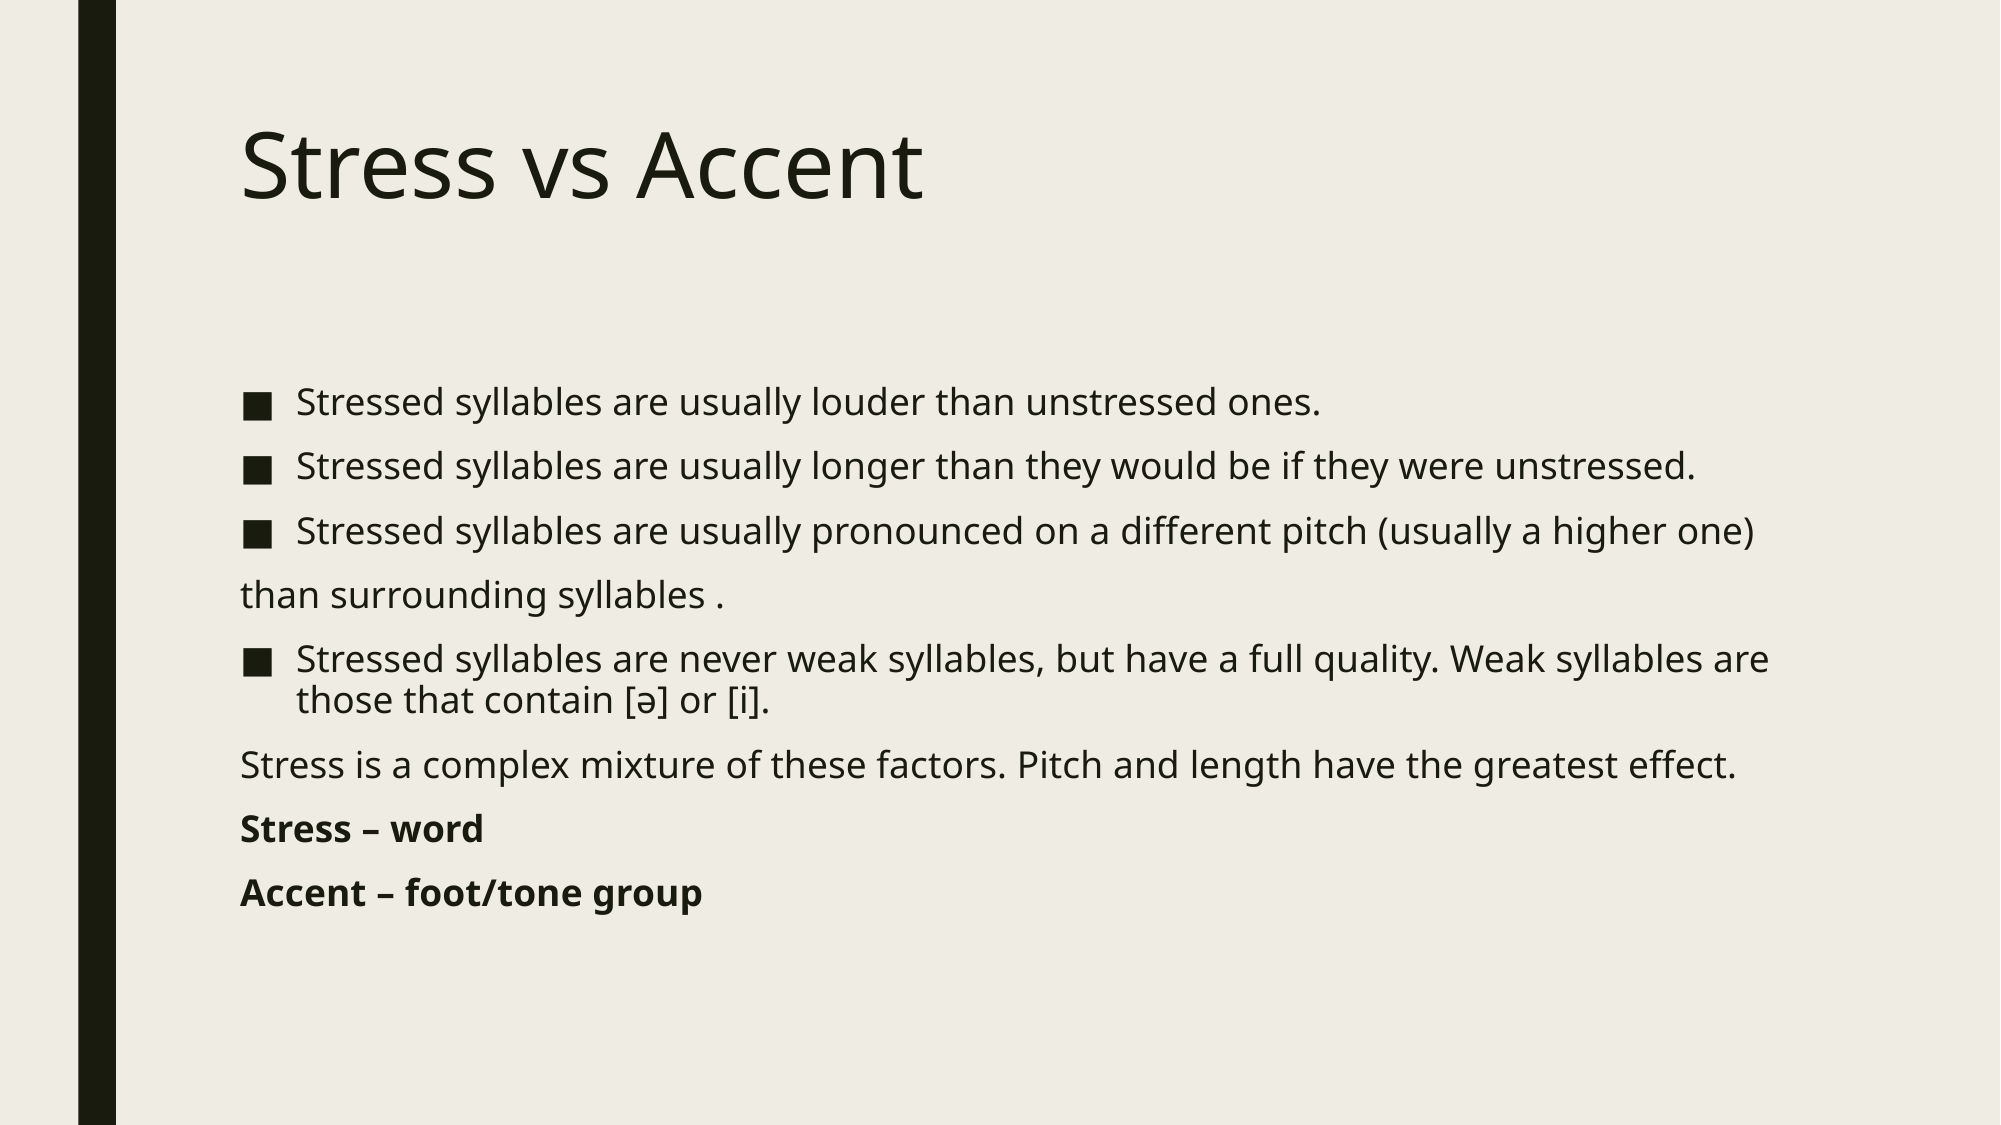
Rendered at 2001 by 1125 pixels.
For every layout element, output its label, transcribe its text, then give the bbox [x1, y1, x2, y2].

title Stress vs Accent [225, 112, 1800, 357]
list Stressed syllables are usually louder than unstressed ones. Stressed syllables are usually longer than they would be if they were unstressed. Stressed syllables are usually pronounced on a different pitch (usually a higher one) than surrounding syllables . Stressed syllables are never weak syllables, but have a full quality. Weak syllables are those that contain [ə] or [i]. Stress is a complex mixture of these factors. Pitch and length have the greatest effect. Stress – word Accent – foot/tone group [225, 375, 1800, 963]
